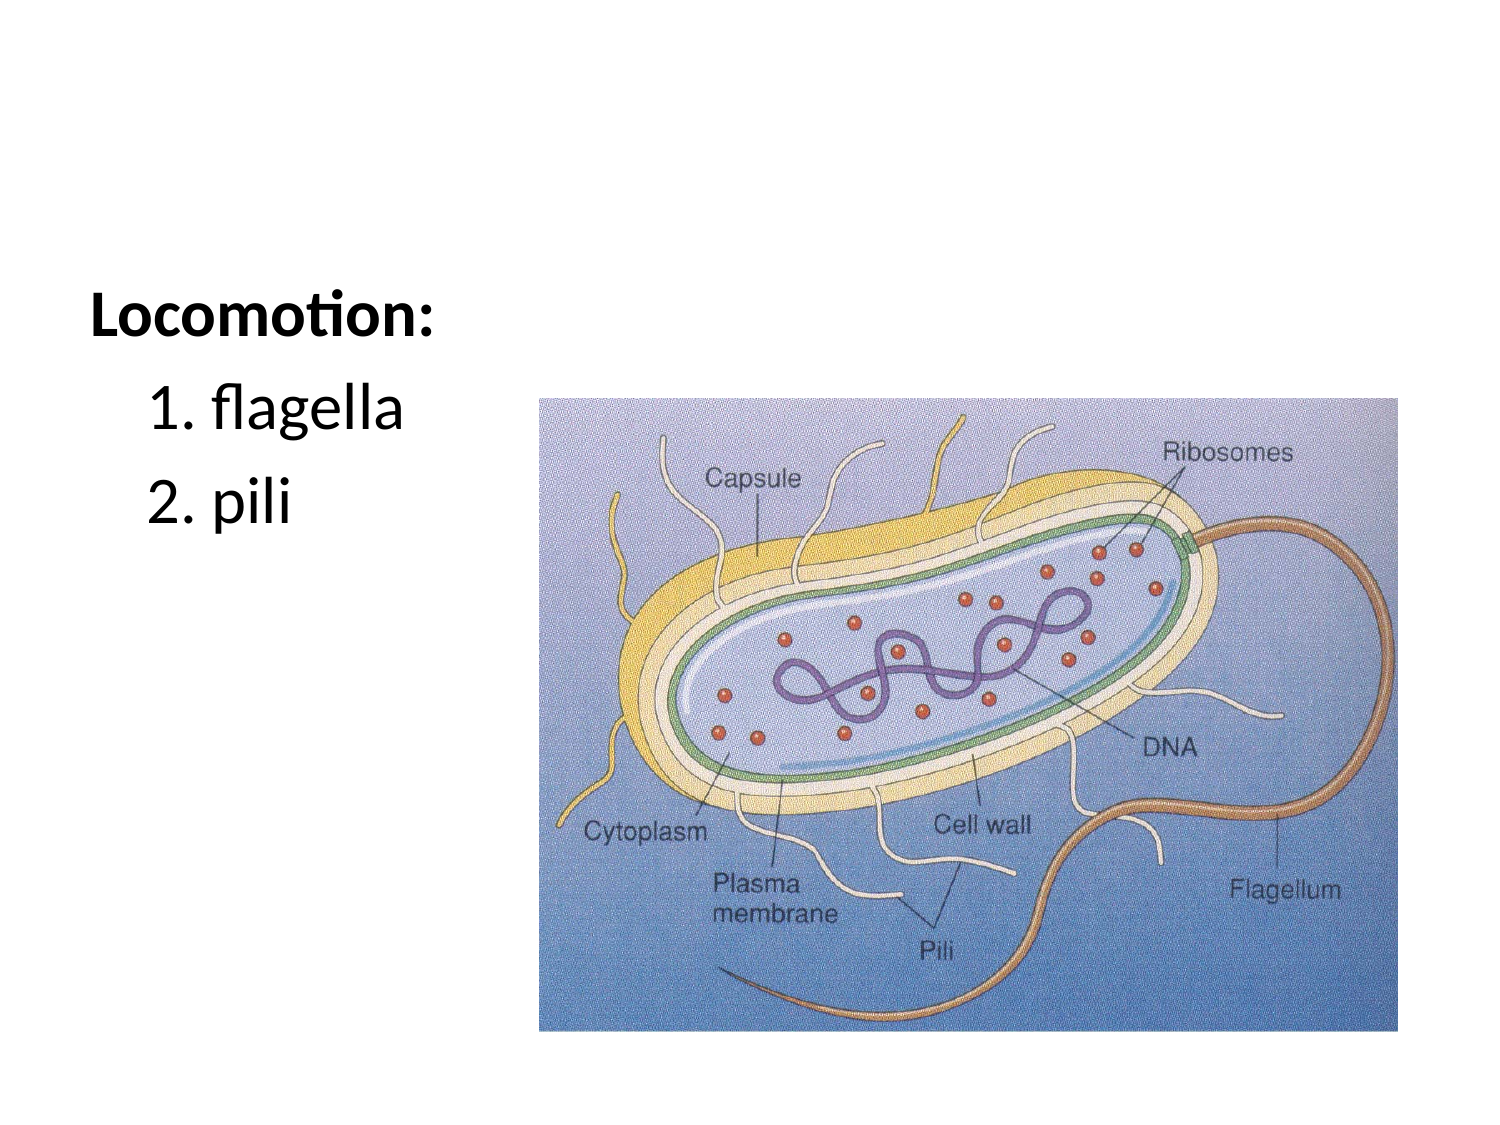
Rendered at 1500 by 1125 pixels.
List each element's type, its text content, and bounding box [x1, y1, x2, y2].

picture [538, 398, 1399, 1033]
list Locomotion: 1. flagella 2. pili [75, 262, 1425, 1005]
